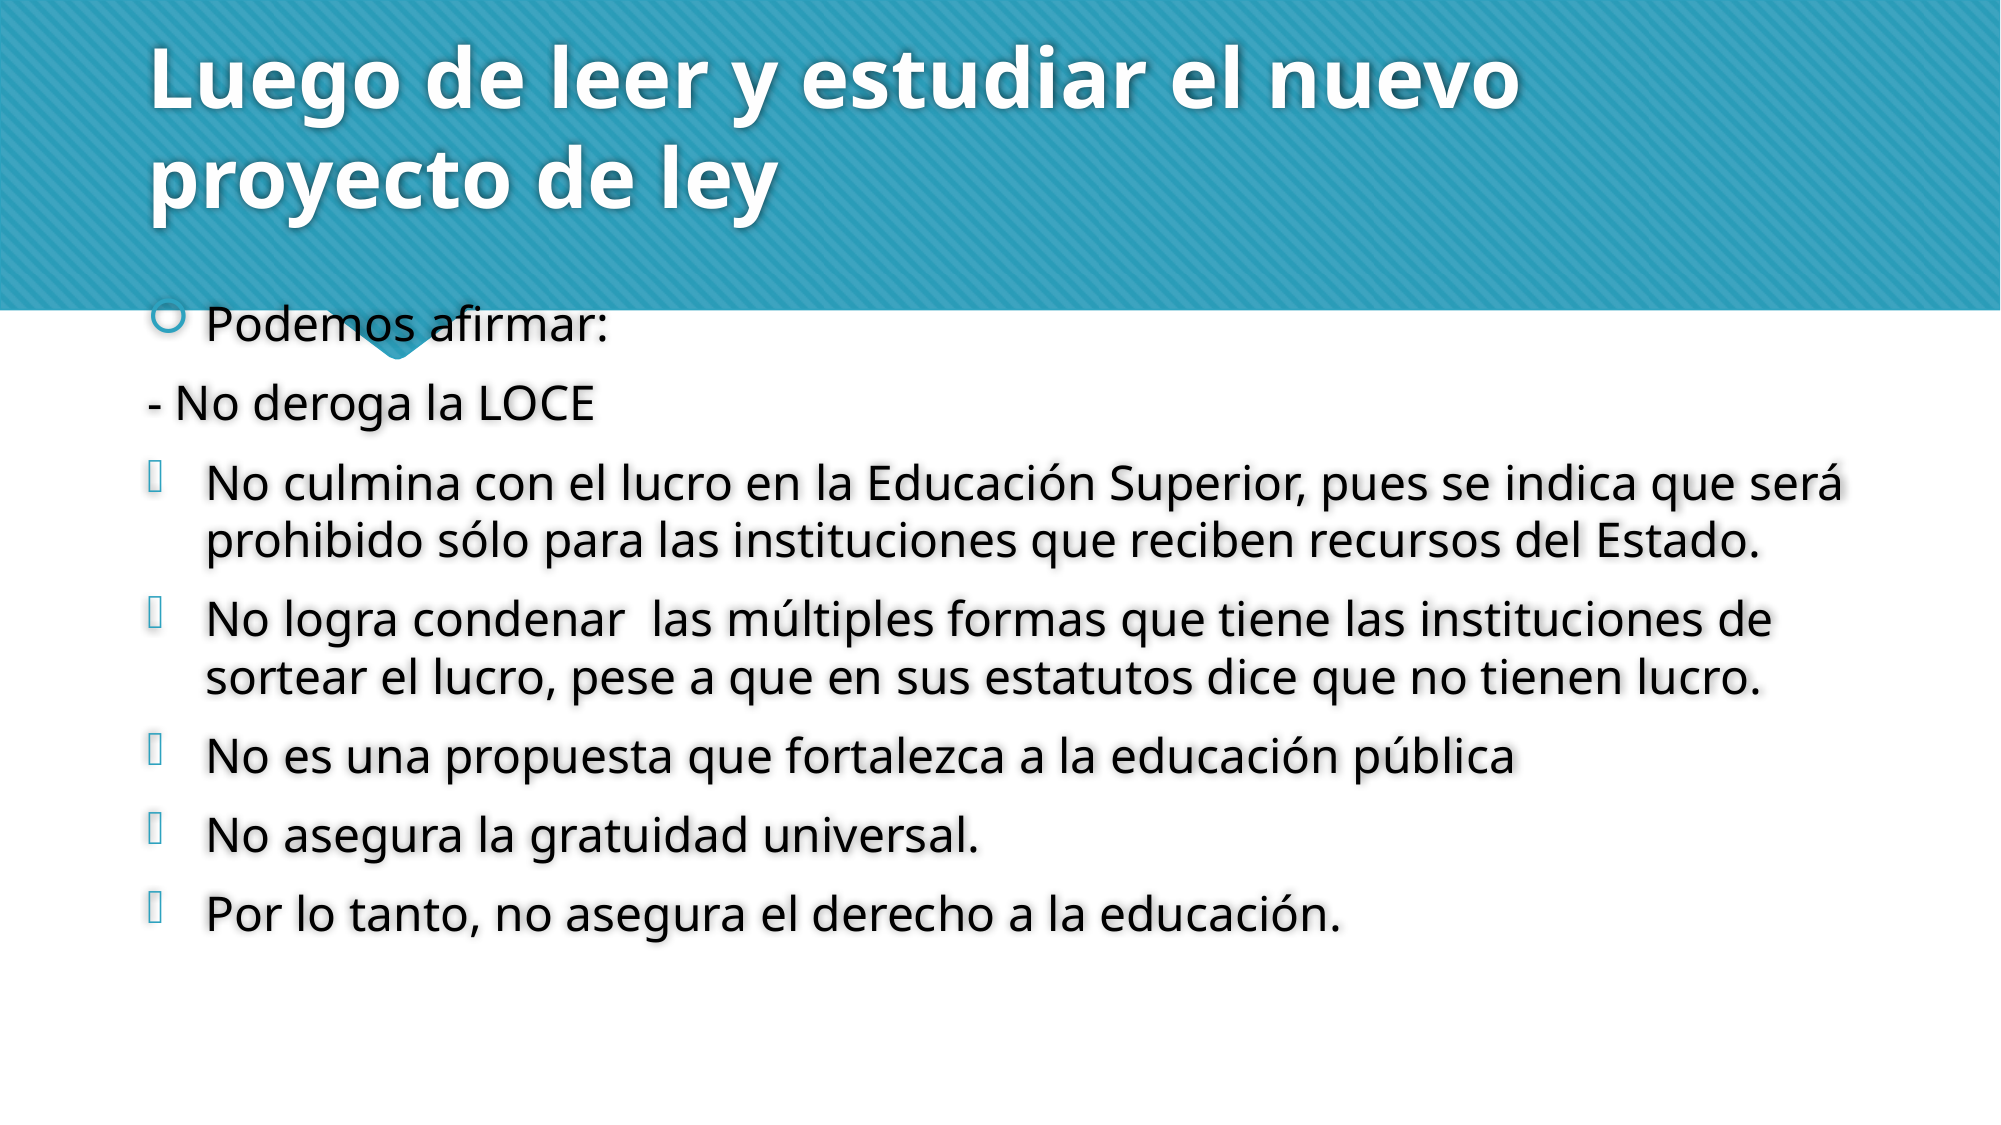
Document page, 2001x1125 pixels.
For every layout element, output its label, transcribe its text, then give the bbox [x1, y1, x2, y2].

list Podemos afirmar: - No deroga la LOCE No culmina con el lucro en la Educación Superior, pues se indica que será prohibido sólo para las instituciones que reciben recursos del Estado. No logra condenar las múltiples formas que tiene las instituciones de sortear el lucro, pese a que en sus estatutos dice que no tienen lucro. No es una propuesta que fortalezca a la educación pública No asegura la gratuidad universal. Por lo tanto, no asegura el derecho a la educación. [132, 263, 1864, 972]
title Luego de leer y estudiar el nuevo proyecto de ley [132, 73, 1868, 233]
